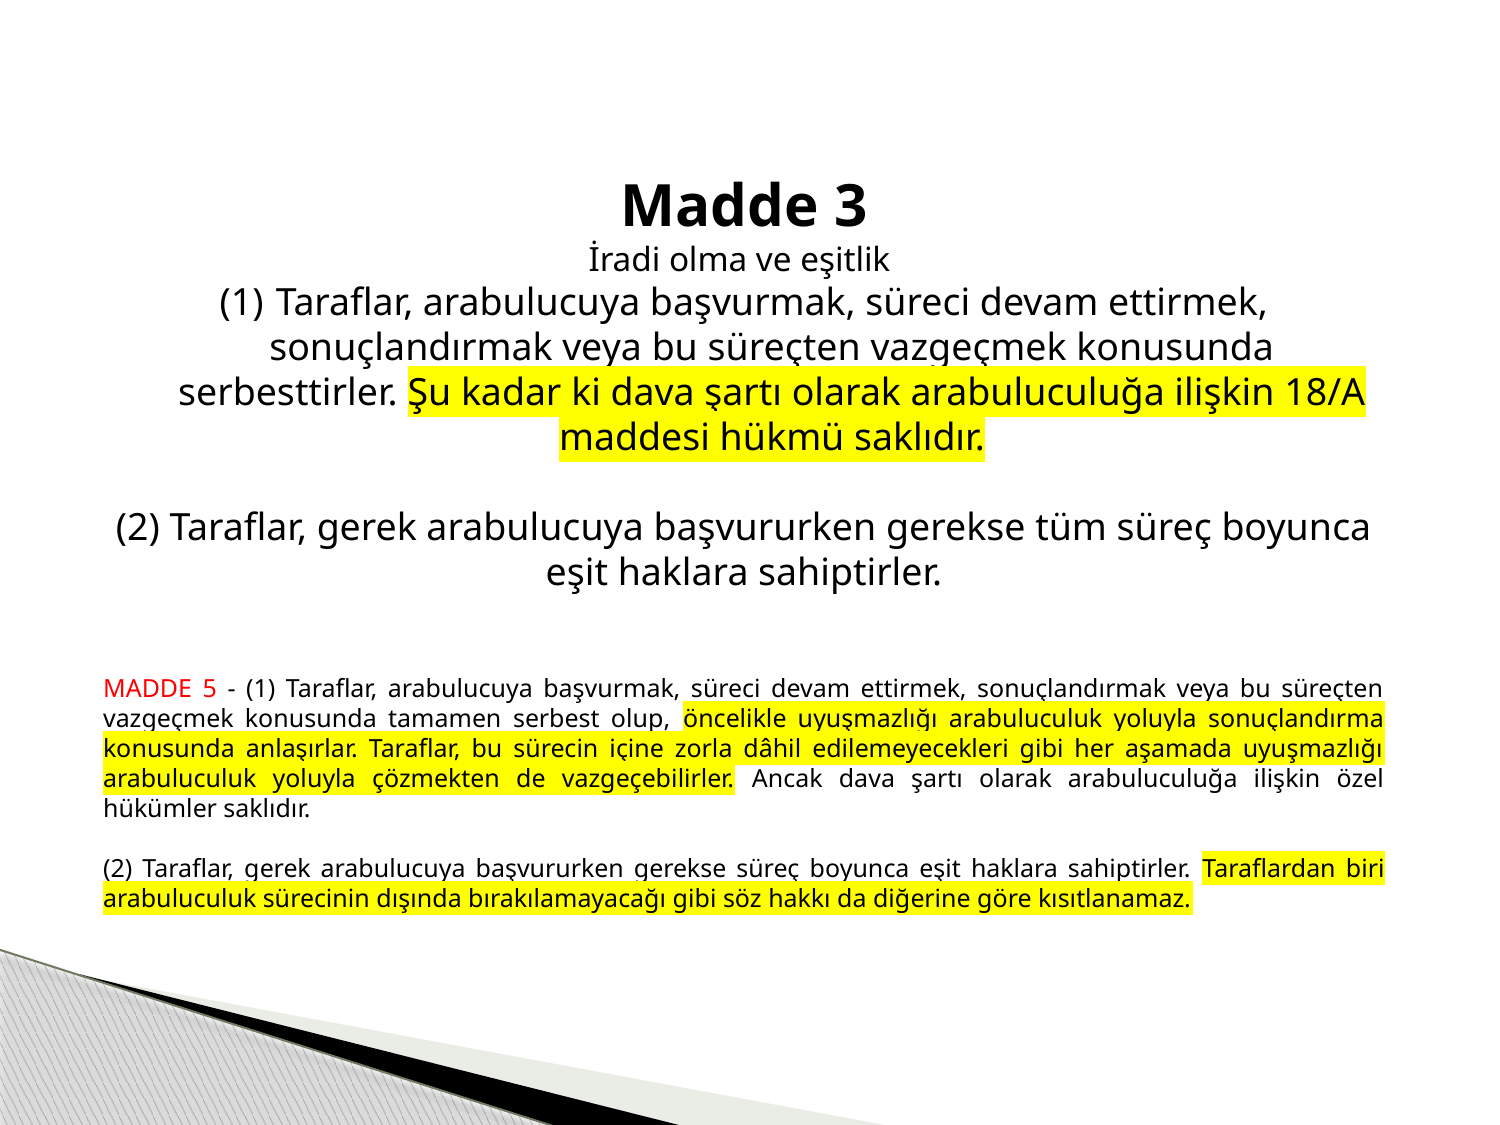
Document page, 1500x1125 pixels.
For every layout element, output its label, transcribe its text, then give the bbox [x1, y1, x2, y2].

text_box Madde 3 İradi olma ve eşitlik Taraflar, arabulucuya başvurmak, süreci devam ettirmek, sonuçlandırmak veya bu süreçten vazgeçmek konusunda serbesttirler. Şu kadar ki dava şartı olarak arabuluculuğa ilişkin 18/A maddesi hükmü saklıdır. (2) Taraflar, gerek arabulucuya başvururken gerekse tüm süreç boyunca eşit haklara sahiptirler. MADDE 5 - (1) Taraflar, arabulucuya başvurmak, süreci devam ettirmek, sonuçlandırmak veya bu süreçten vazgeçmek konusunda tamamen serbest olup, öncelikle uyuşmazlığı arabuluculuk yoluyla sonuçlandırma konusunda anlaşırlar. Taraflar, bu sürecin içine zorla dâhil edilemeyecekleri gibi her aşamada uyuşmazlığı arabuluculuk yoluyla çözmekten de vazgeçebilirler. Ancak dava şartı olarak arabuluculuğa ilişkin özel hükümler saklıdır. (2) Taraflar, gerek arabulucuya başvururken gerekse süreç boyunca eşit haklara sahiptirler. Taraflardan biri arabuluculuk sürecinin dışında bırakılamayacağı gibi söz hakkı da diğerine göre kısıtlanamaz. [88, 160, 1400, 1125]
